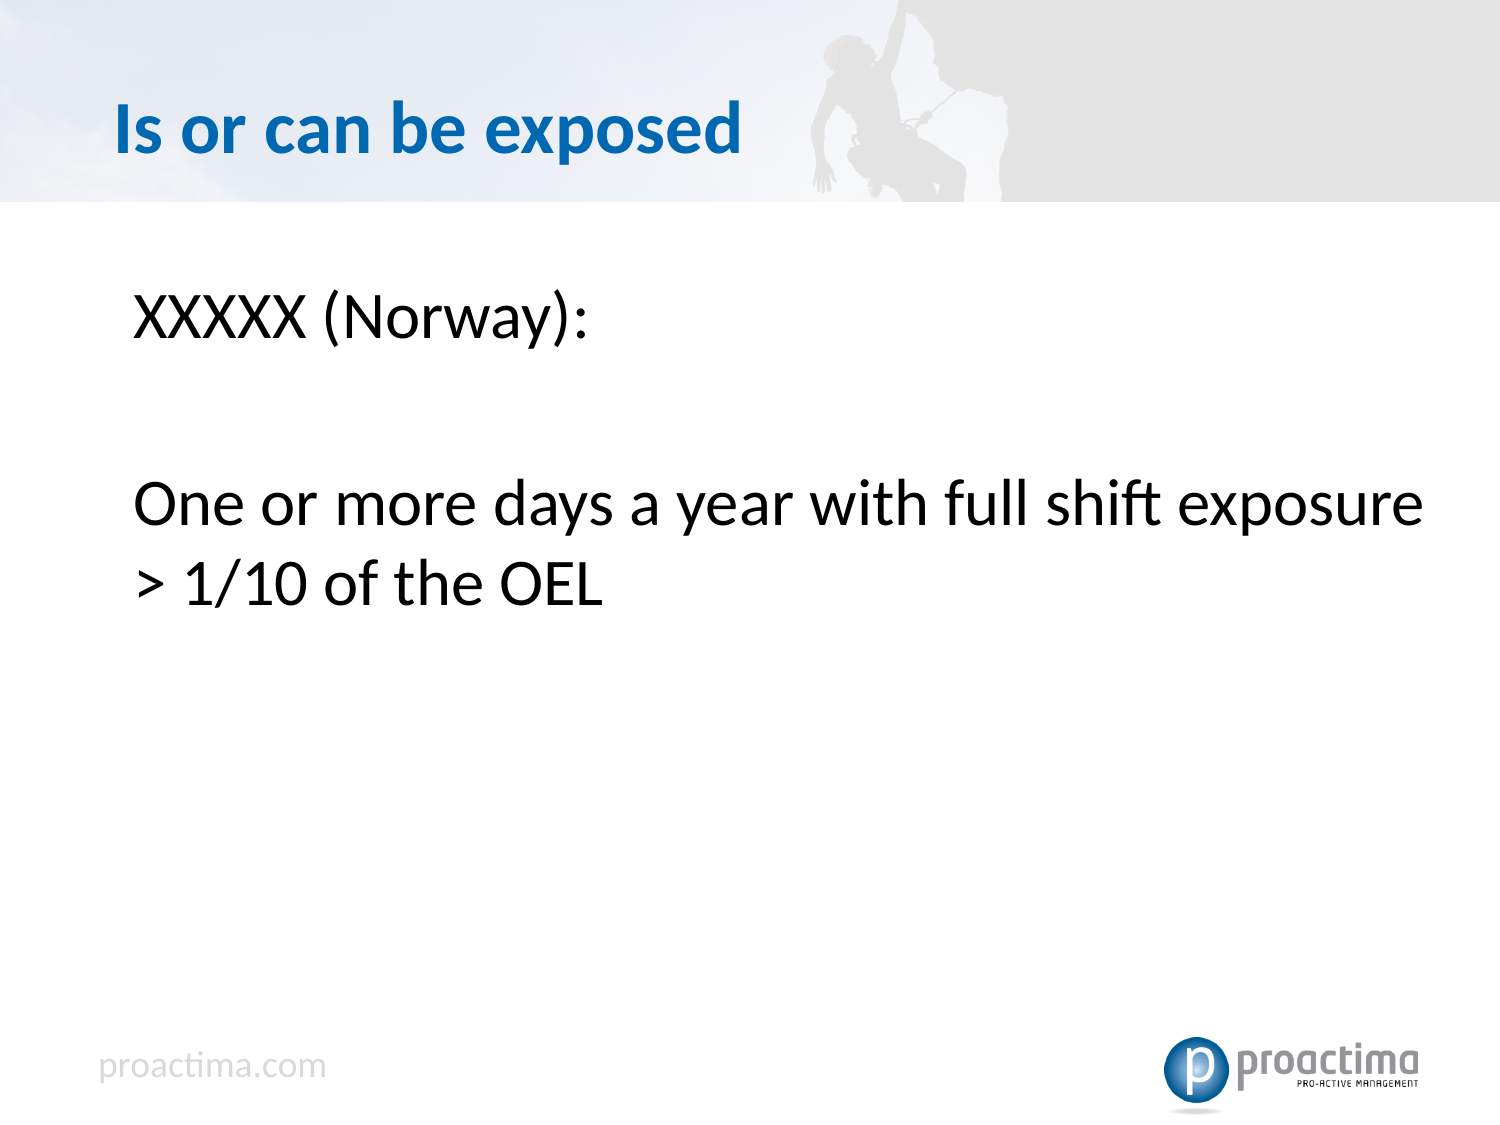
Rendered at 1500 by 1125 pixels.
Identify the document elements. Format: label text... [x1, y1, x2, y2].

list XXXXX (Norway): One or more days a year with full shift exposure > 1/10 of the OEL [118, 235, 1474, 1019]
title Is or can be exposed [98, 46, 1419, 201]
picture [1164, 1037, 1418, 1115]
